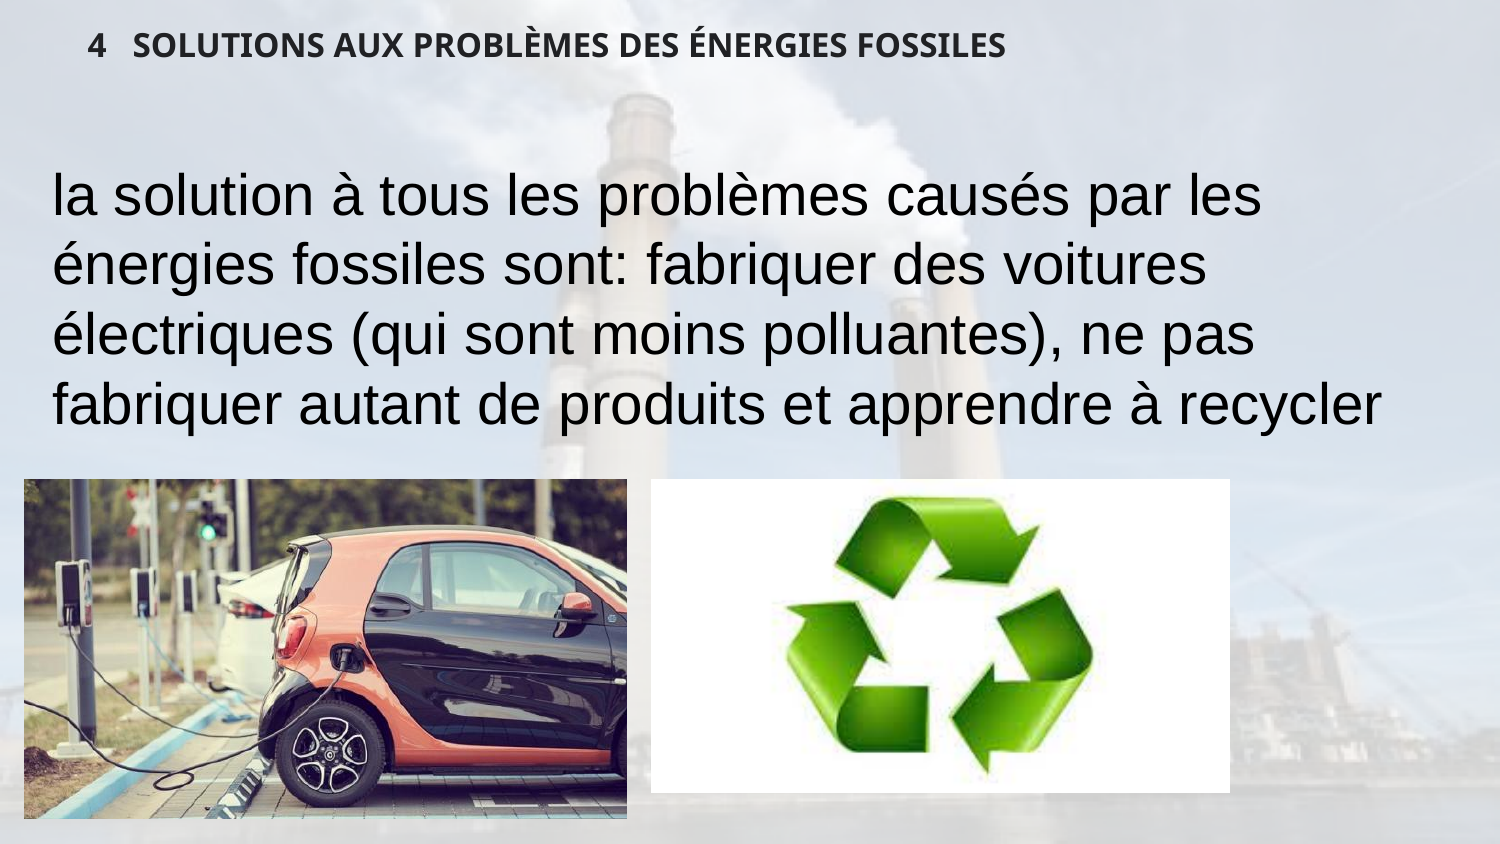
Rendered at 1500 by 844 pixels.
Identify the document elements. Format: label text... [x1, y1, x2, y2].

text_box 4 SOLUTIONS AUX PROBLÈMES DES ÉNERGIES FOSSILES [0, 0, 1498, 79]
picture [0, 0, 1500, 844]
text_box la solution à tous les problèmes causés par les énergies fossiles sont: fabriquer des voitures électriques (qui sont moins polluantes), ne pas fabriquer autant de produits et apprendre à recycler [37, 141, 1477, 452]
